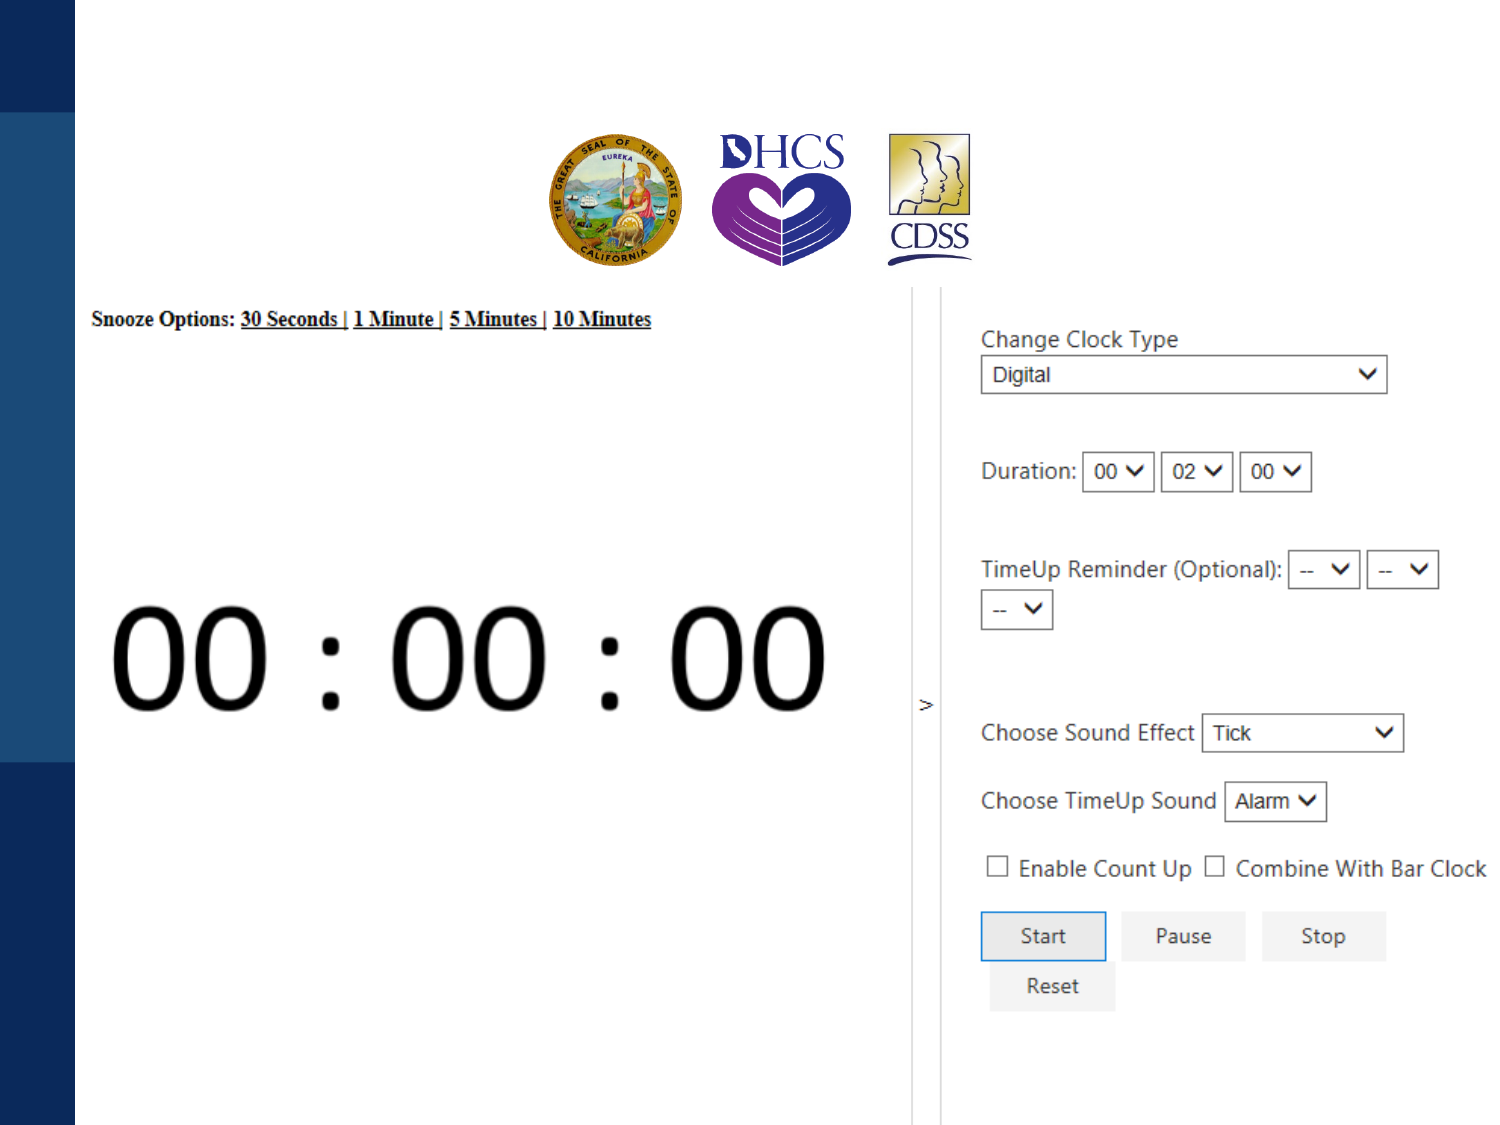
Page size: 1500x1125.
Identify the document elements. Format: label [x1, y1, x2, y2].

picture [549, 134, 682, 266]
picture [881, 128, 977, 272]
picture [75, 287, 1500, 1125]
picture [712, 134, 851, 266]
